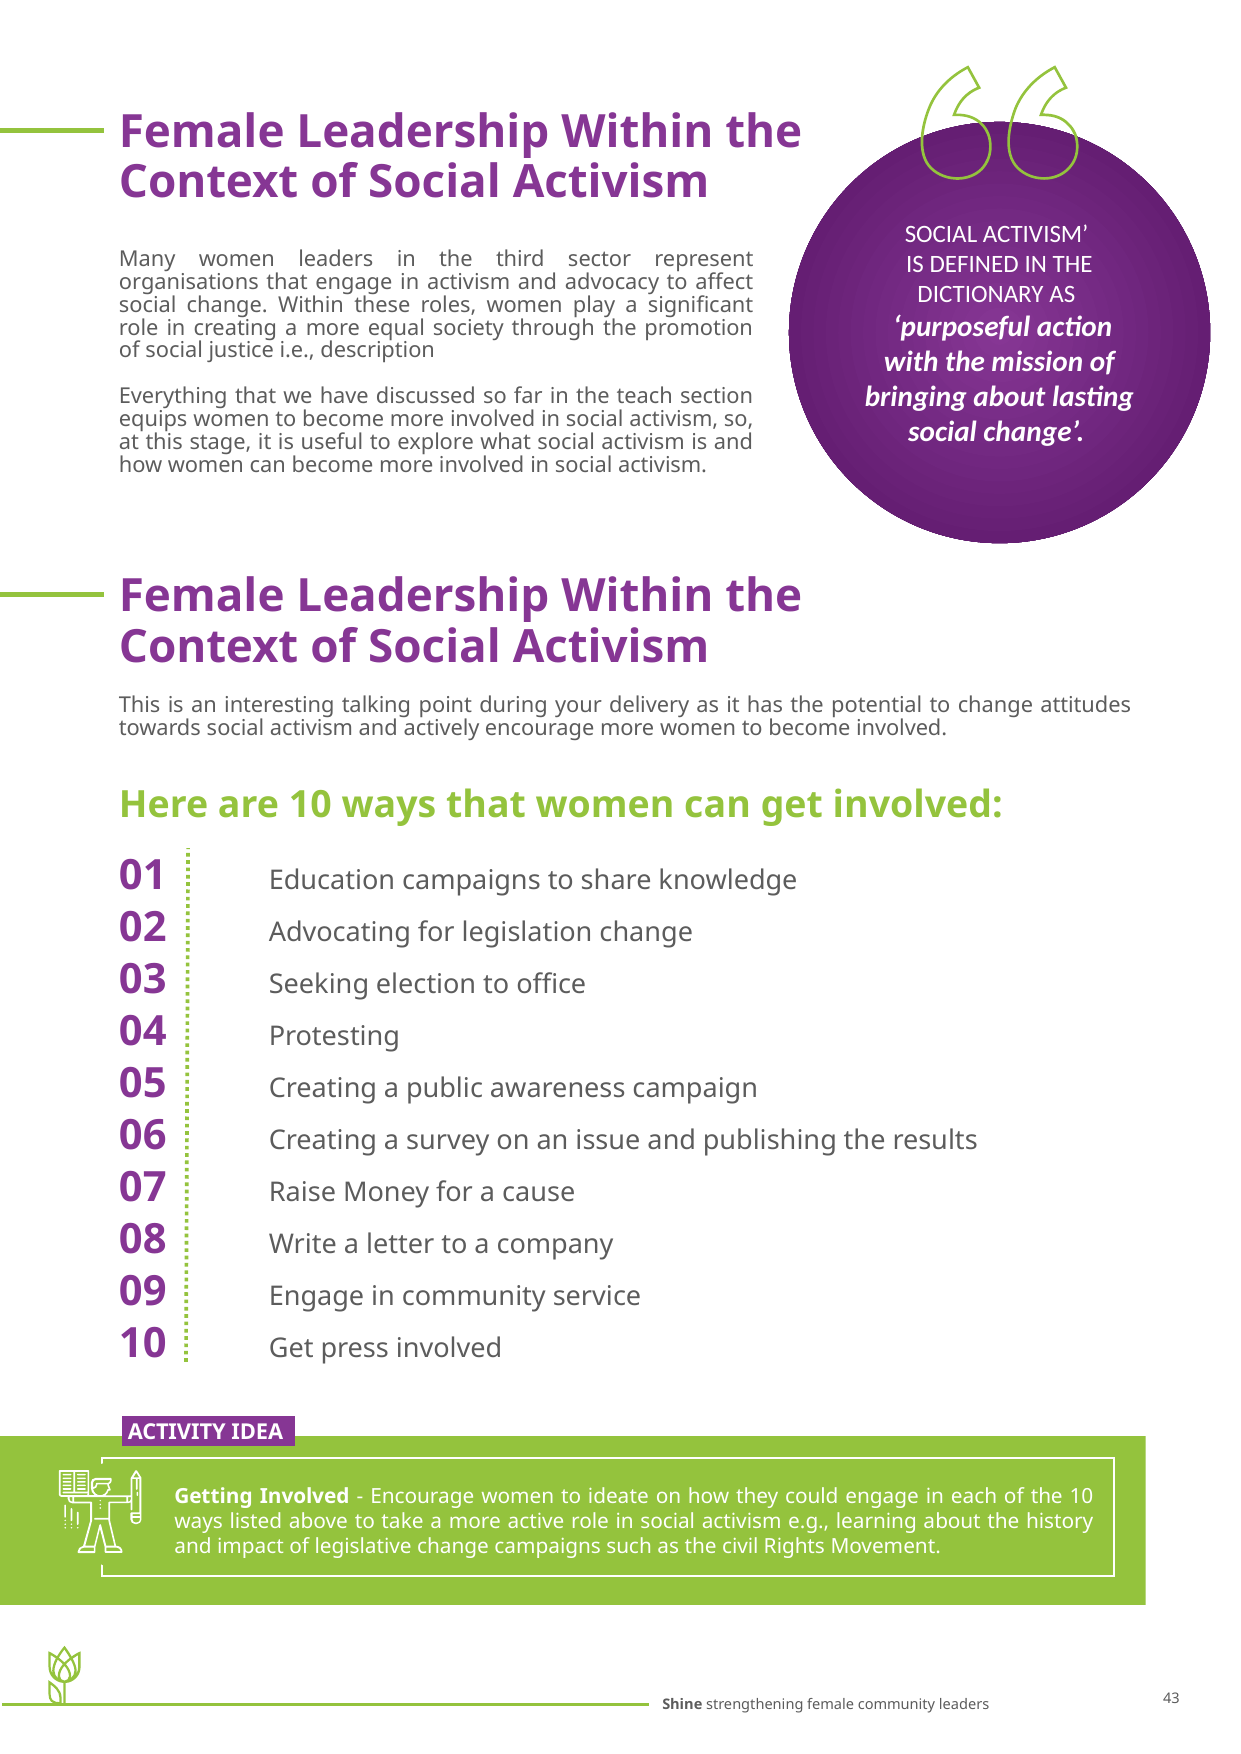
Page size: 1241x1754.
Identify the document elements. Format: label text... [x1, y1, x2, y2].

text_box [0, 1411, 1146, 1754]
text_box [788, 65, 1211, 544]
text_box Here are 10 ways that women can get involved: 01 Education campaigns to share knowledge 02 Advocating for legislation change 03 Seeking election to office 04 Protesting 05 Creating a public awareness campaign 06 Creating a survey on an issue and publishing the results 07 Raise Money for a cause 08 Write a letter to a company 09 Engage in community service 10 Get press involved [104, 772, 1108, 1393]
slide_number 43 [1146, 1652, 1195, 1746]
text_box Female Leadership Within the Context of Social Activism [104, 97, 788, 186]
text_box This is an interesting talking point during your delivery as it has the potential to change attitudes towards social activism and actively encourage more women to become involved. [103, 686, 1149, 1083]
text_box Many women leaders in the third sector represent organisations that engage in activism and advocacy to affect social change. Within these roles, women play a significant role in creating a more equal society through the promotion of social justice i.e., description Everything that we have discussed so far in the teach section equips women to become more involved in social activism, so, at this stage, it is useful to explore what social activism is and how women can become more involved in social activism. [103, 240, 770, 592]
text_box Female Leadership Within the Context of Social Activism [104, 562, 897, 650]
